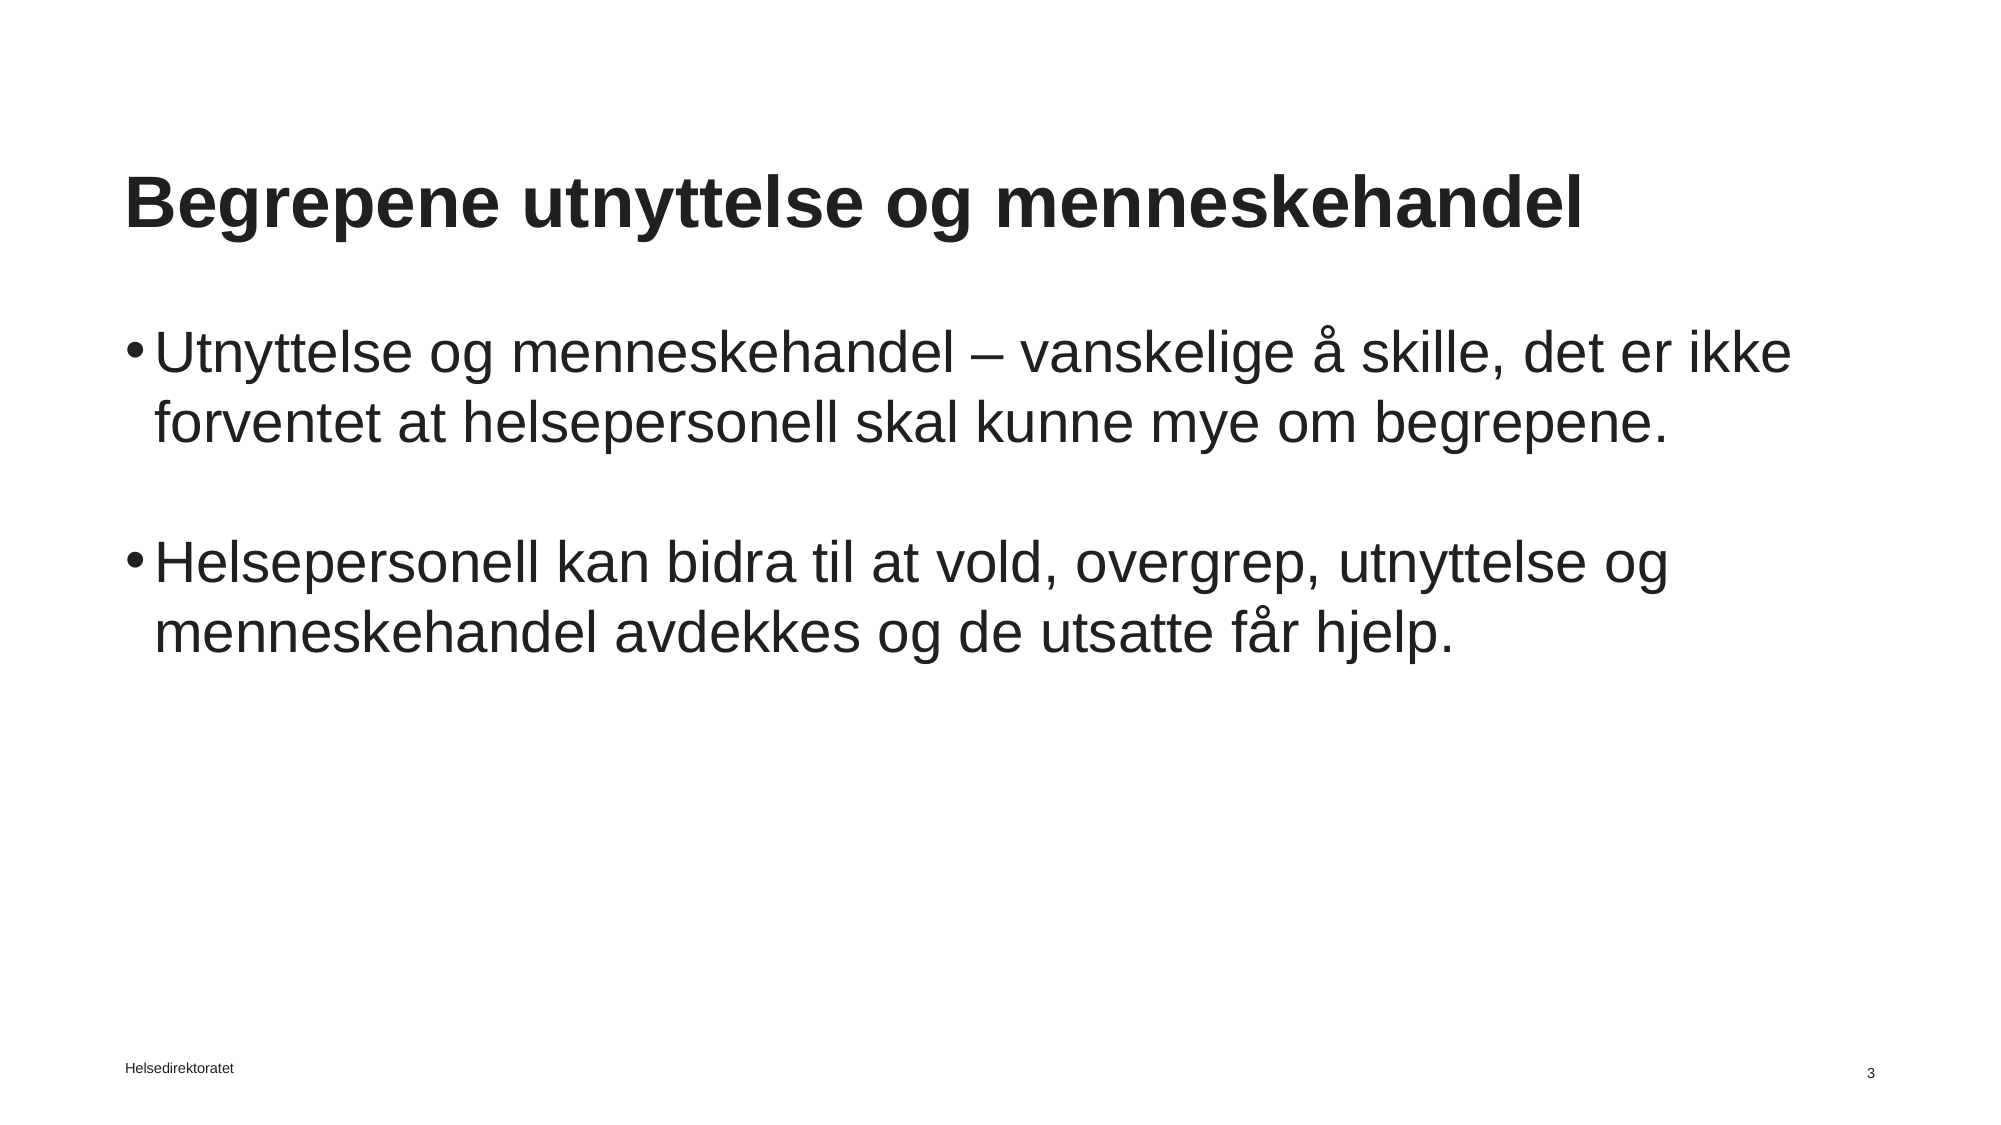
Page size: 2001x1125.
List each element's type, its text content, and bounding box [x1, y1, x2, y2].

title 3 [1727, 978, 1875, 1125]
text_box Begrepene utnyttelse og menneskehandel [124, 51, 1875, 242]
list Utnyttelse og menneskehandel – vanskelige å skille, det er ikke forventet at helsepersonell skal kunne mye om begrepene. Helsepersonell kan bidra til at vold, overgrep, utnyttelse og menneskehandel avdekkes og de utsatte får hjelp. [124, 314, 1875, 1041]
footer Helsedirektoratet [124, 1058, 273, 1077]
